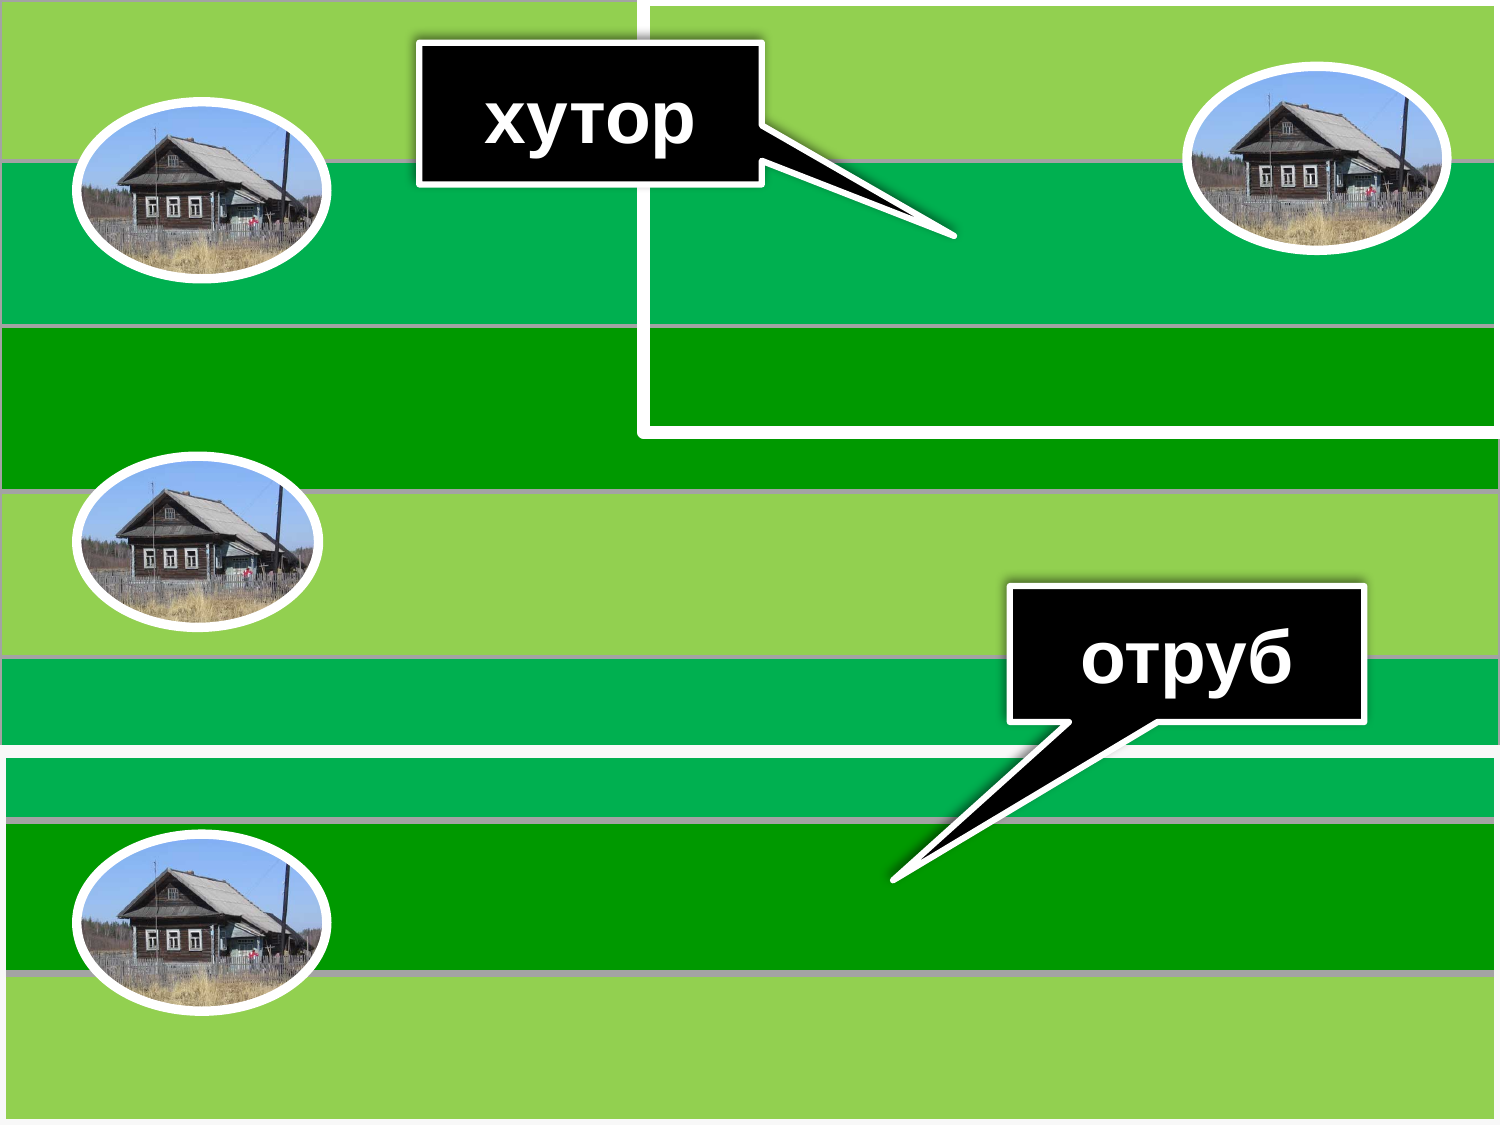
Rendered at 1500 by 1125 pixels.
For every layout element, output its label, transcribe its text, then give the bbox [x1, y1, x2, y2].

text_box [0, 0, 642, 159]
text_box хутор [416, 39, 958, 239]
picture [1186, 66, 1448, 251]
text_box [0, 324, 1500, 494]
picture [76, 101, 328, 280]
picture [76, 455, 319, 628]
text_box [0, 159, 642, 324]
text_box [0, 749, 1500, 1125]
text_box [0, 655, 1037, 749]
text_box [0, 494, 1500, 655]
text_box [642, 0, 1500, 435]
text_box отруб [889, 582, 1368, 884]
picture [76, 833, 328, 1012]
text_box [1124, 655, 1500, 749]
